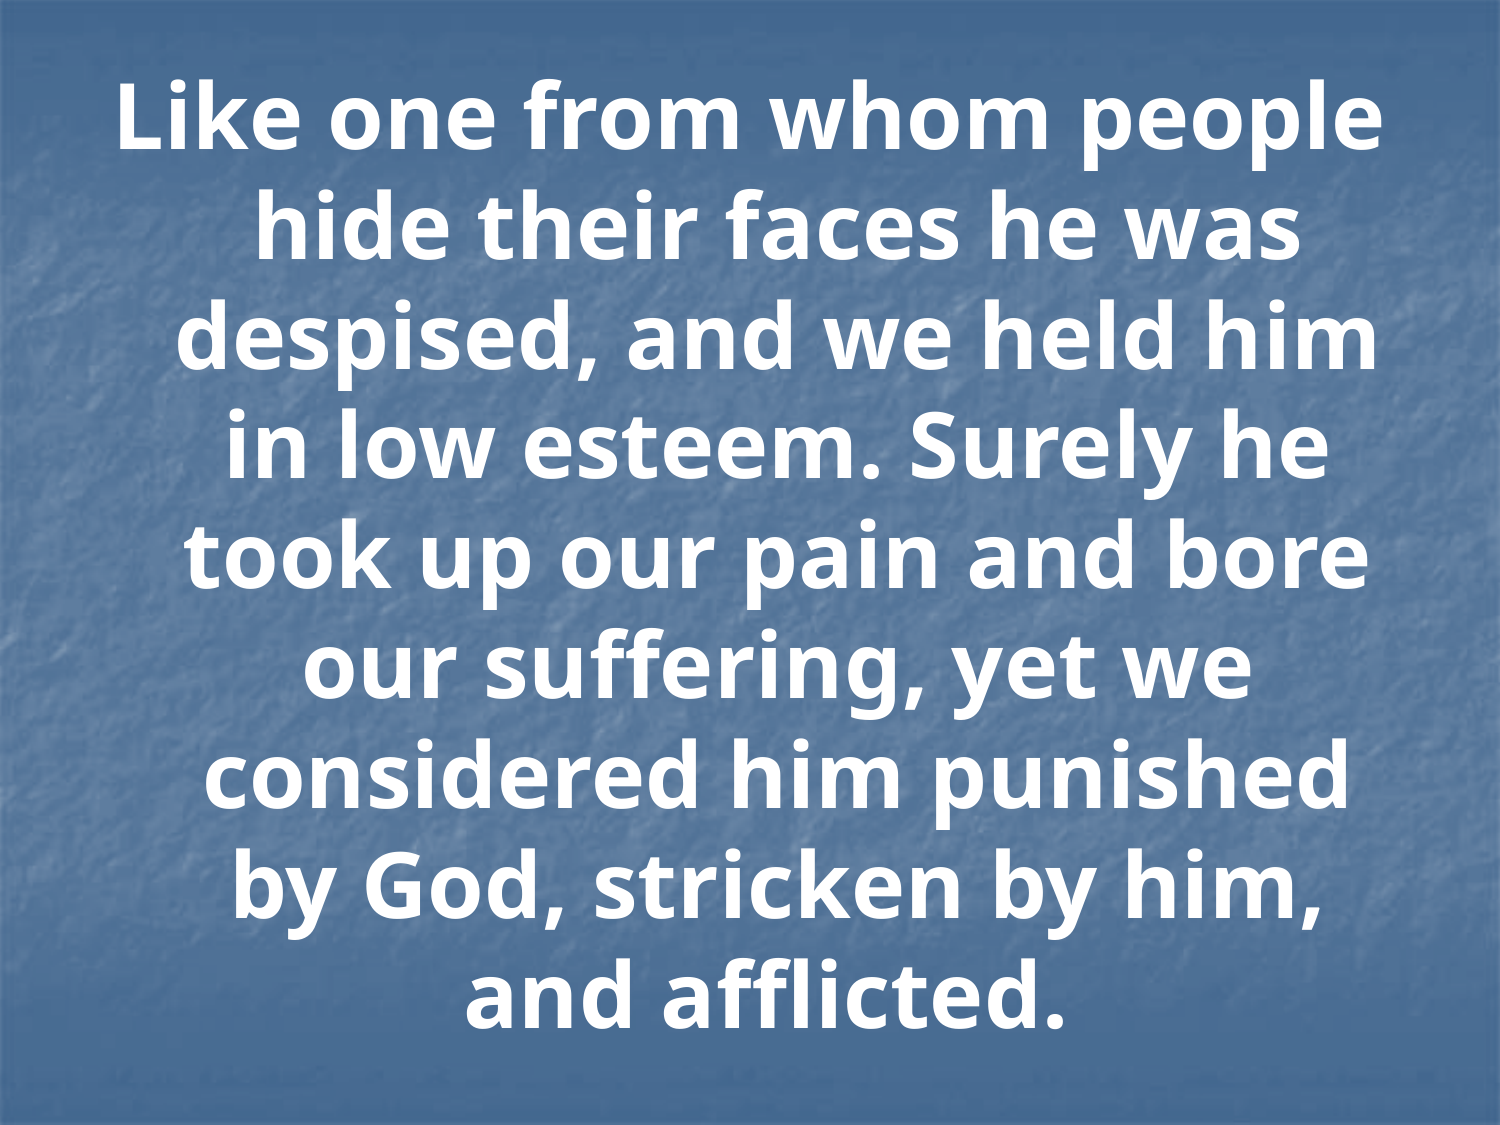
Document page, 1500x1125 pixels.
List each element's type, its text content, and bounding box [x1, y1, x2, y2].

list Like one from whom people hide their faces he was despised, and we held him in low esteem. Surely he took up our pain and bore our suffering, yet we considered him punished by God, stricken by him, and afflicted. [74, 49, 1426, 1001]
